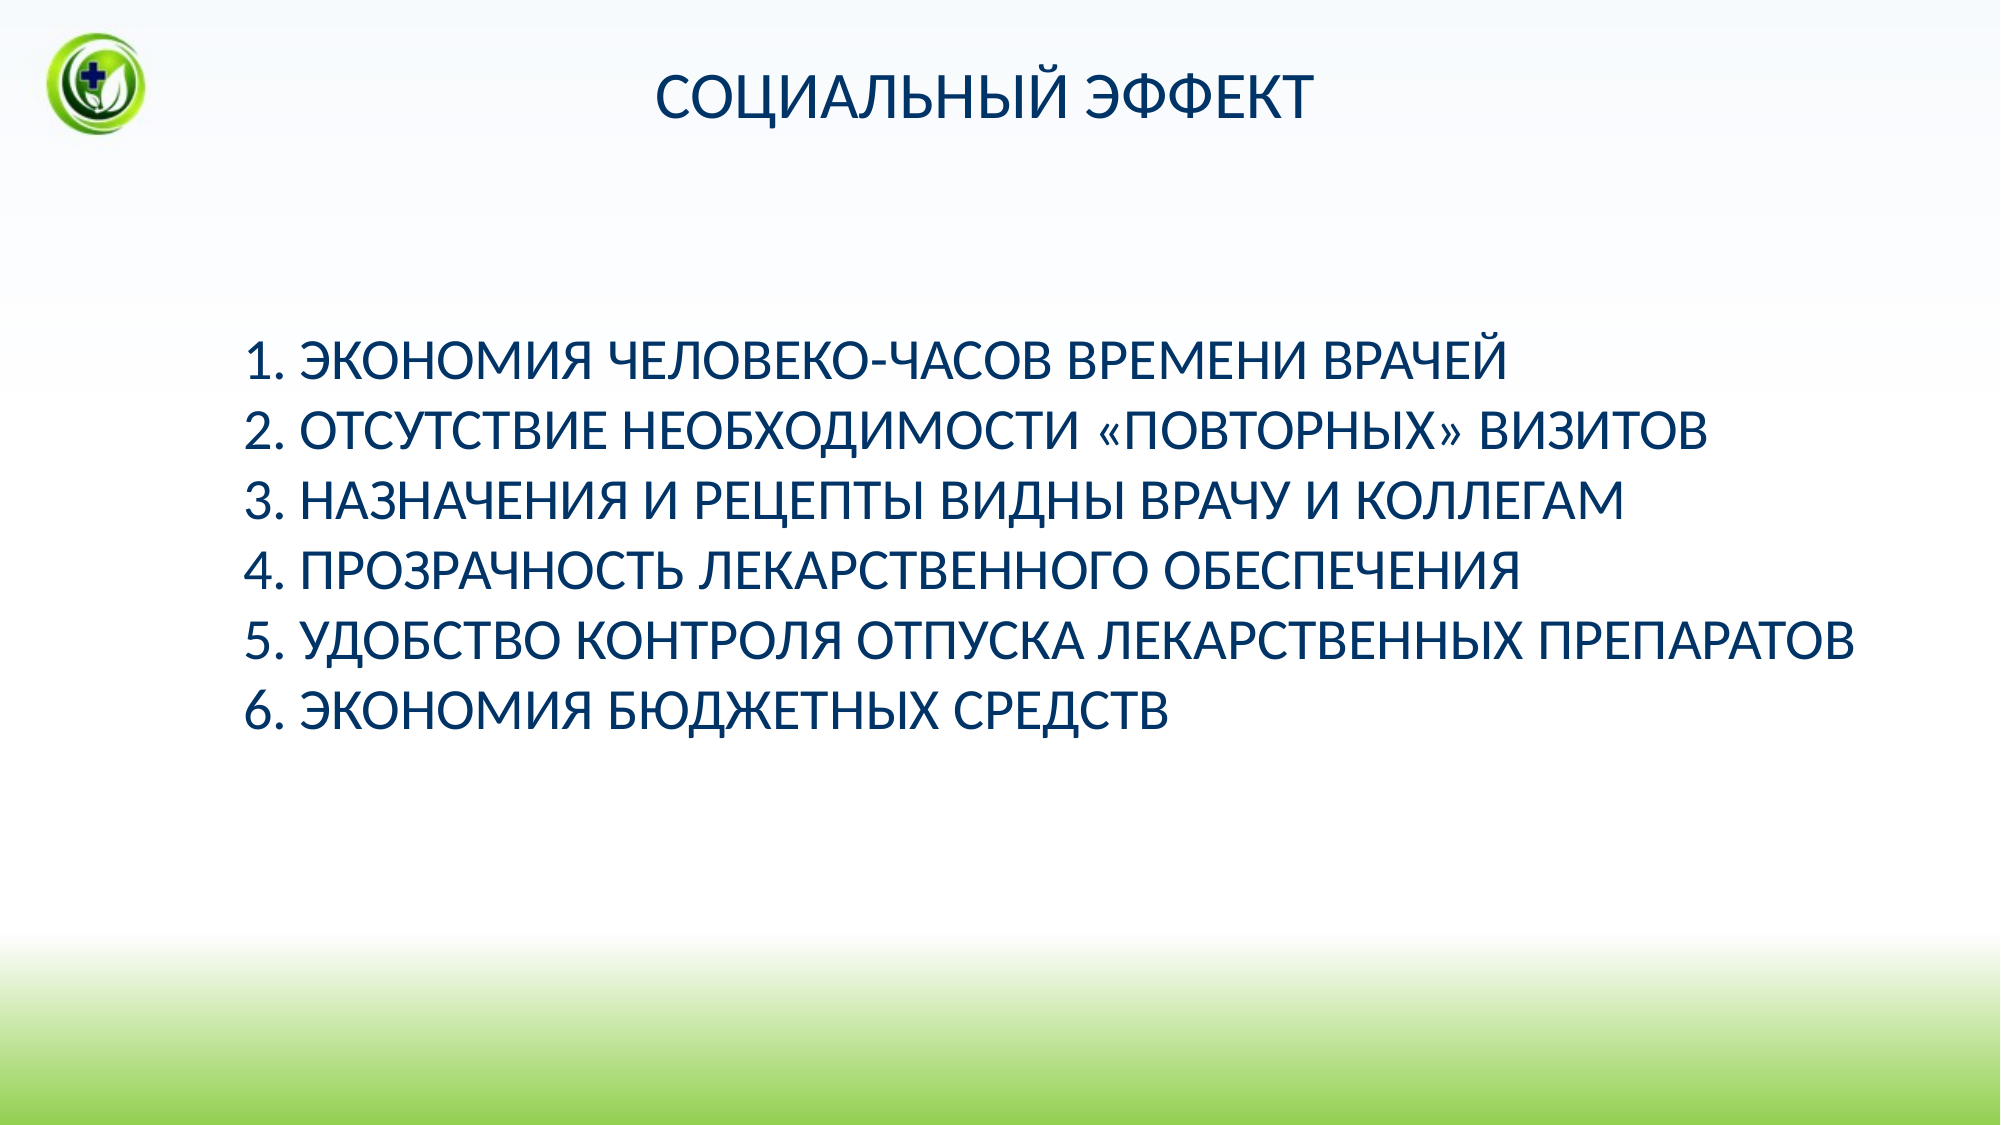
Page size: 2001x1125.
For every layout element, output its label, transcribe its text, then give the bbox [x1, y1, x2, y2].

text_box ЭКОНОМИЯ ЧЕЛОВЕКО-ЧАСОВ ВРЕМЕНИ ВРАЧЕЙ ОТСУТСТВИЕ НЕОБХОДИМОСТИ «ПОВТОРНЫХ» ВИЗИТОВ НАЗНАЧЕНИЯ И РЕЦЕПТЫ ВИДНЫ ВРАЧУ И КОЛЛЕГАМ ПРОЗРАЧНОСТЬ ЛЕКАРСТВЕННОГО ОБЕСПЕЧЕНИЯ УДОБСТВО КОНТРОЛЯ ОТПУСКА ЛЕКАРСТВЕННЫХ ПРЕПАРАТОВ ЭКОНОМИЯ БЮДЖЕТНЫХ СРЕДСТВ [228, 313, 1898, 819]
text_box СОЦИАЛЬНЫЙ ЭФФЕКТ [647, 60, 1749, 139]
picture [0, 0, 2001, 1125]
